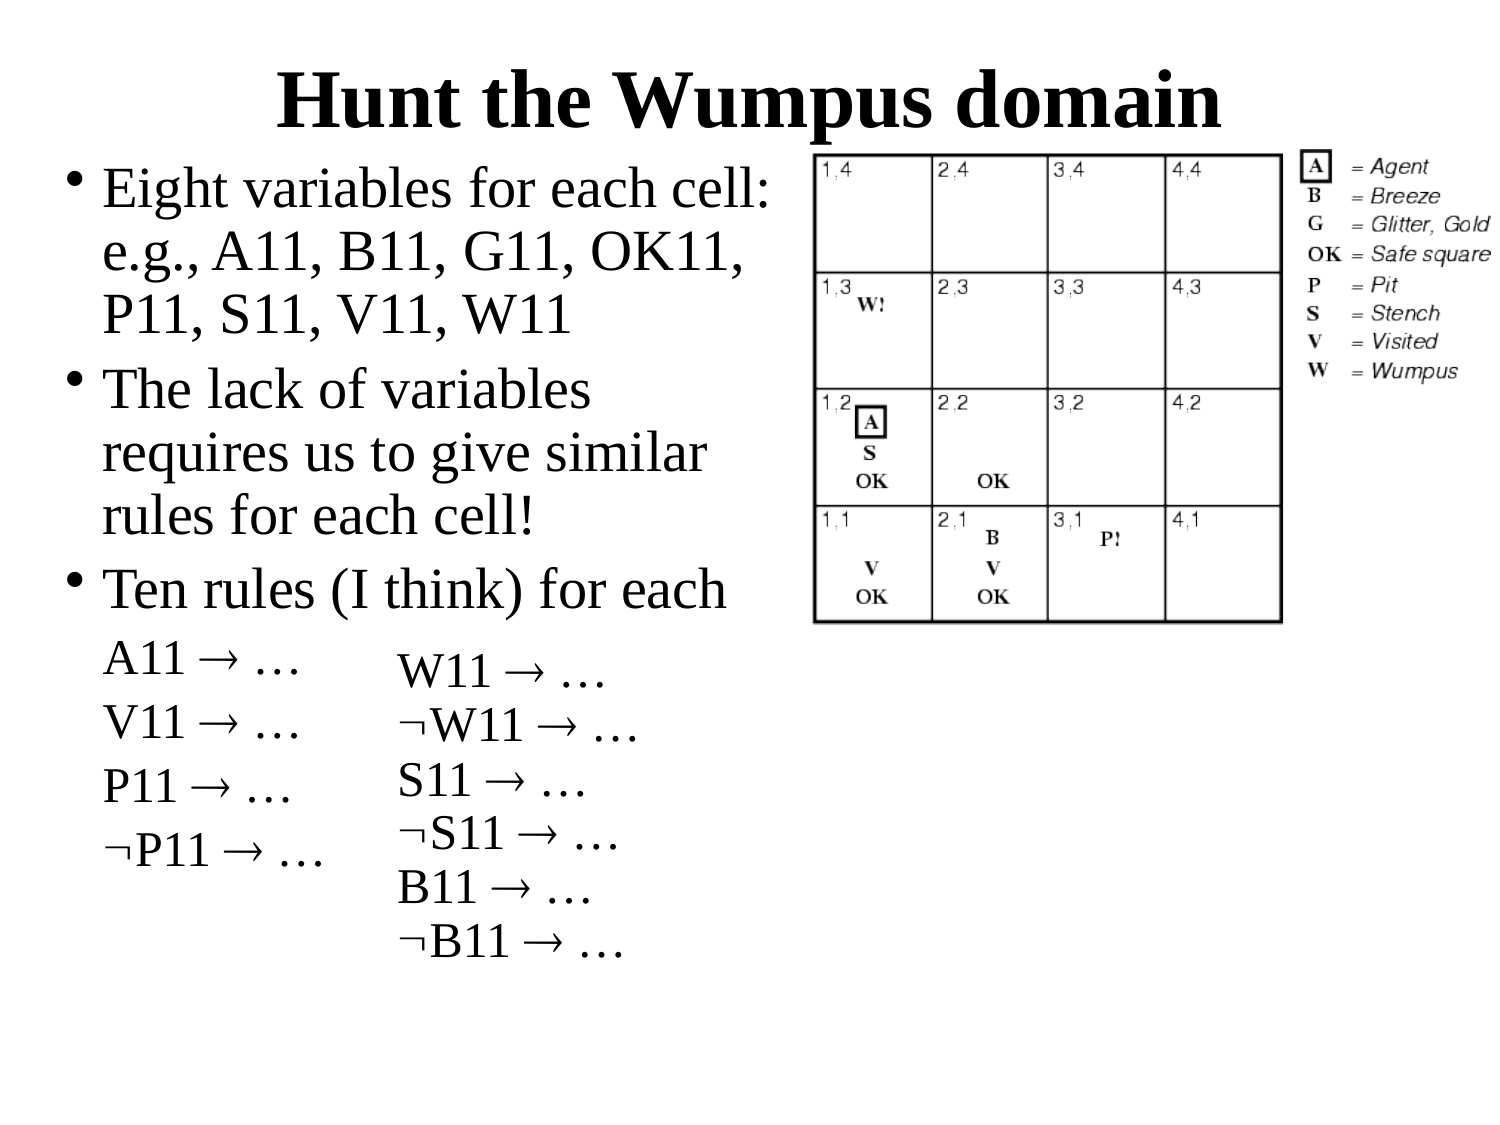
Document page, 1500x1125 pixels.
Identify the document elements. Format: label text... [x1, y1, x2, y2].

list Eight variables for each cell: e.g., A11, B11, G11, OK11, P11, S11, V11, W11 The lack of variables requires us to give similar rules for each cell! Ten rules (I think) for each A11  … V11  … P11  … P11  … [50, 149, 800, 1100]
picture [812, 149, 1491, 626]
title Hunt the Wumpus domain [112, 0, 1388, 188]
text_box W11  … W11  … S11  … S11  … B11  … B11  … [382, 637, 656, 1037]
